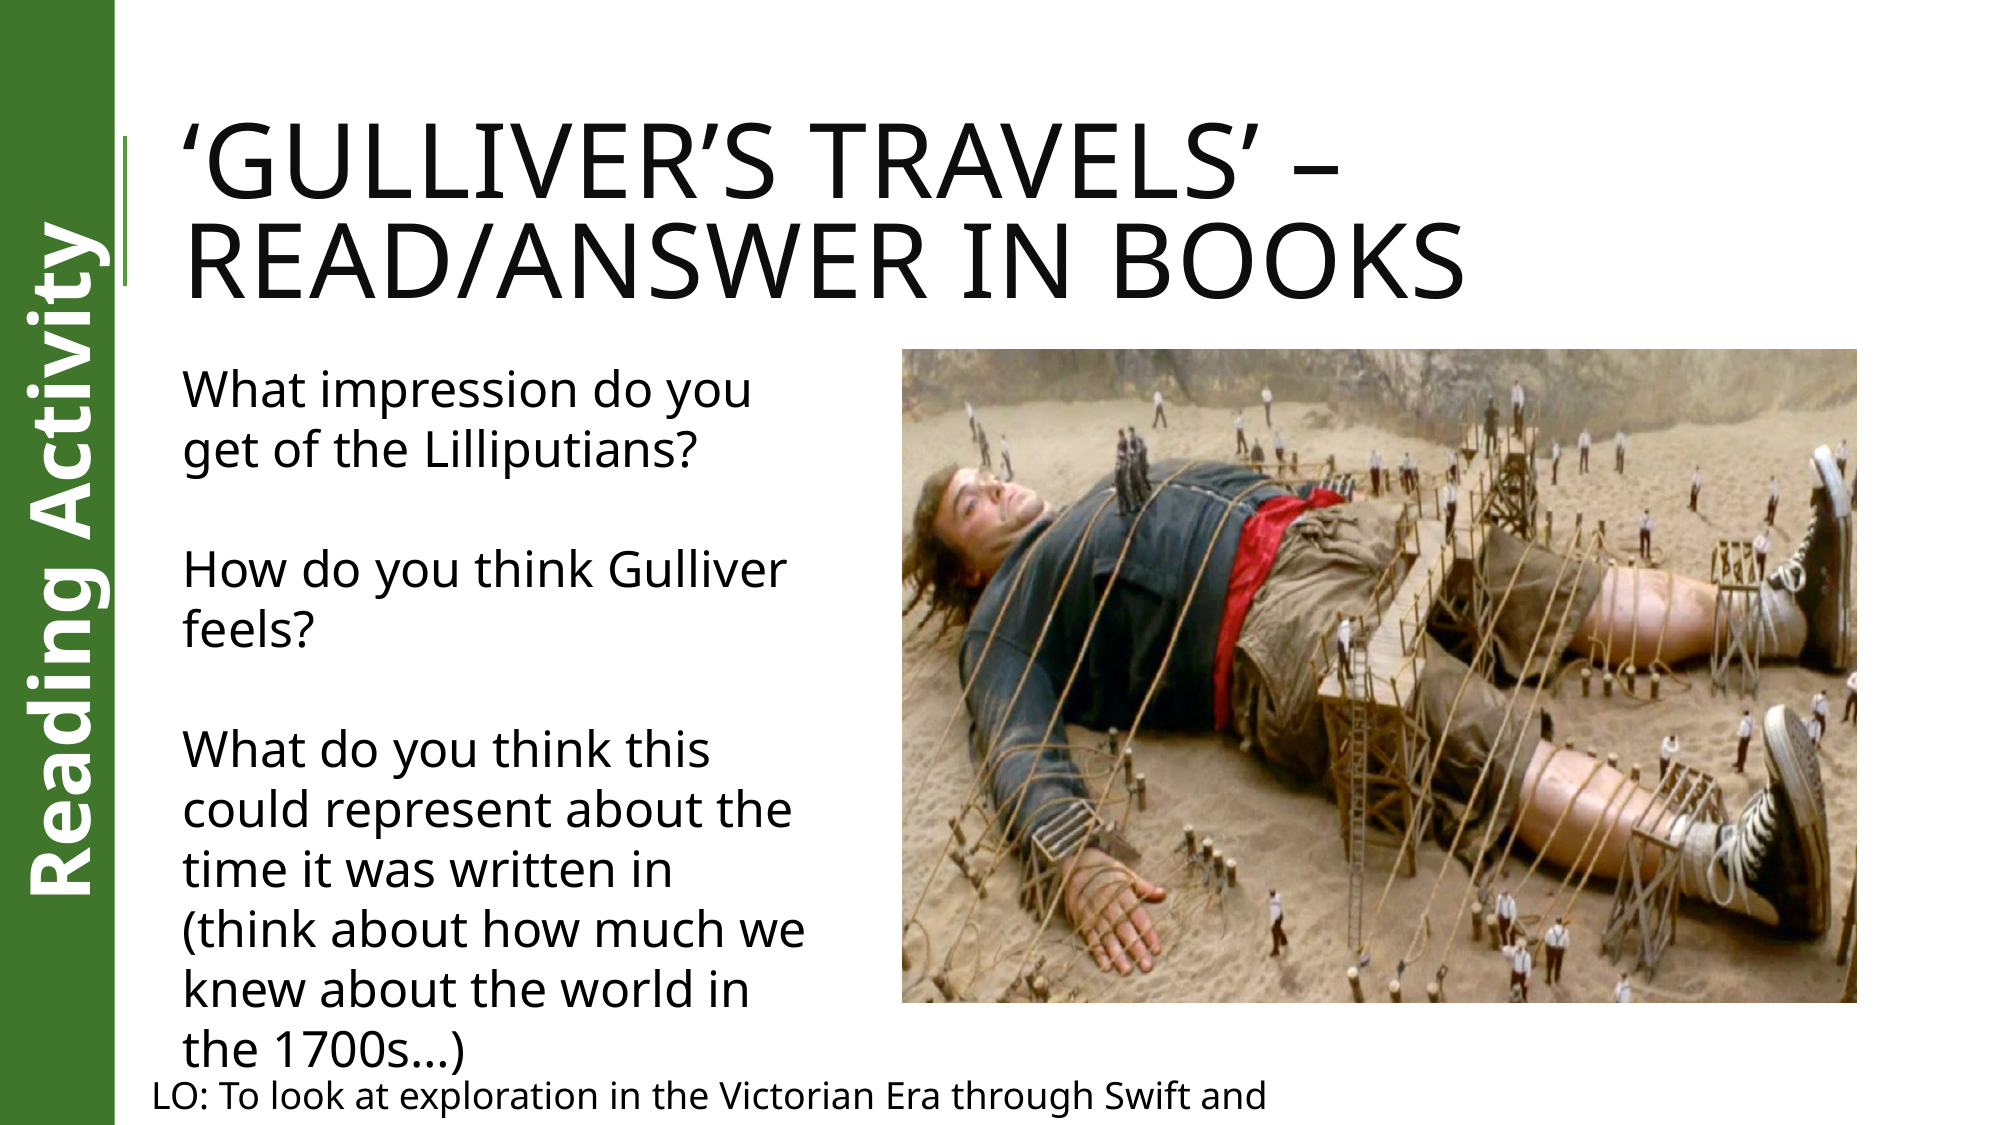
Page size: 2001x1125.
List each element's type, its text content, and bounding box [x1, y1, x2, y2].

text_box What impression do you get of the Lilliputians? How do you think Gulliver feels? What do you think this could represent about the time it was written in (think about how much we knew about the world in the 1700s…) [168, 349, 825, 1064]
text_box Reading Activity [0, 0, 115, 1125]
text_box LO: To look at exploration in the Victorian Era through Swift and Wells. [136, 1064, 1358, 1125]
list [901, 349, 1857, 1003]
title ‘Gulliver’s travels’ – read/answer in books [168, 96, 1932, 342]
